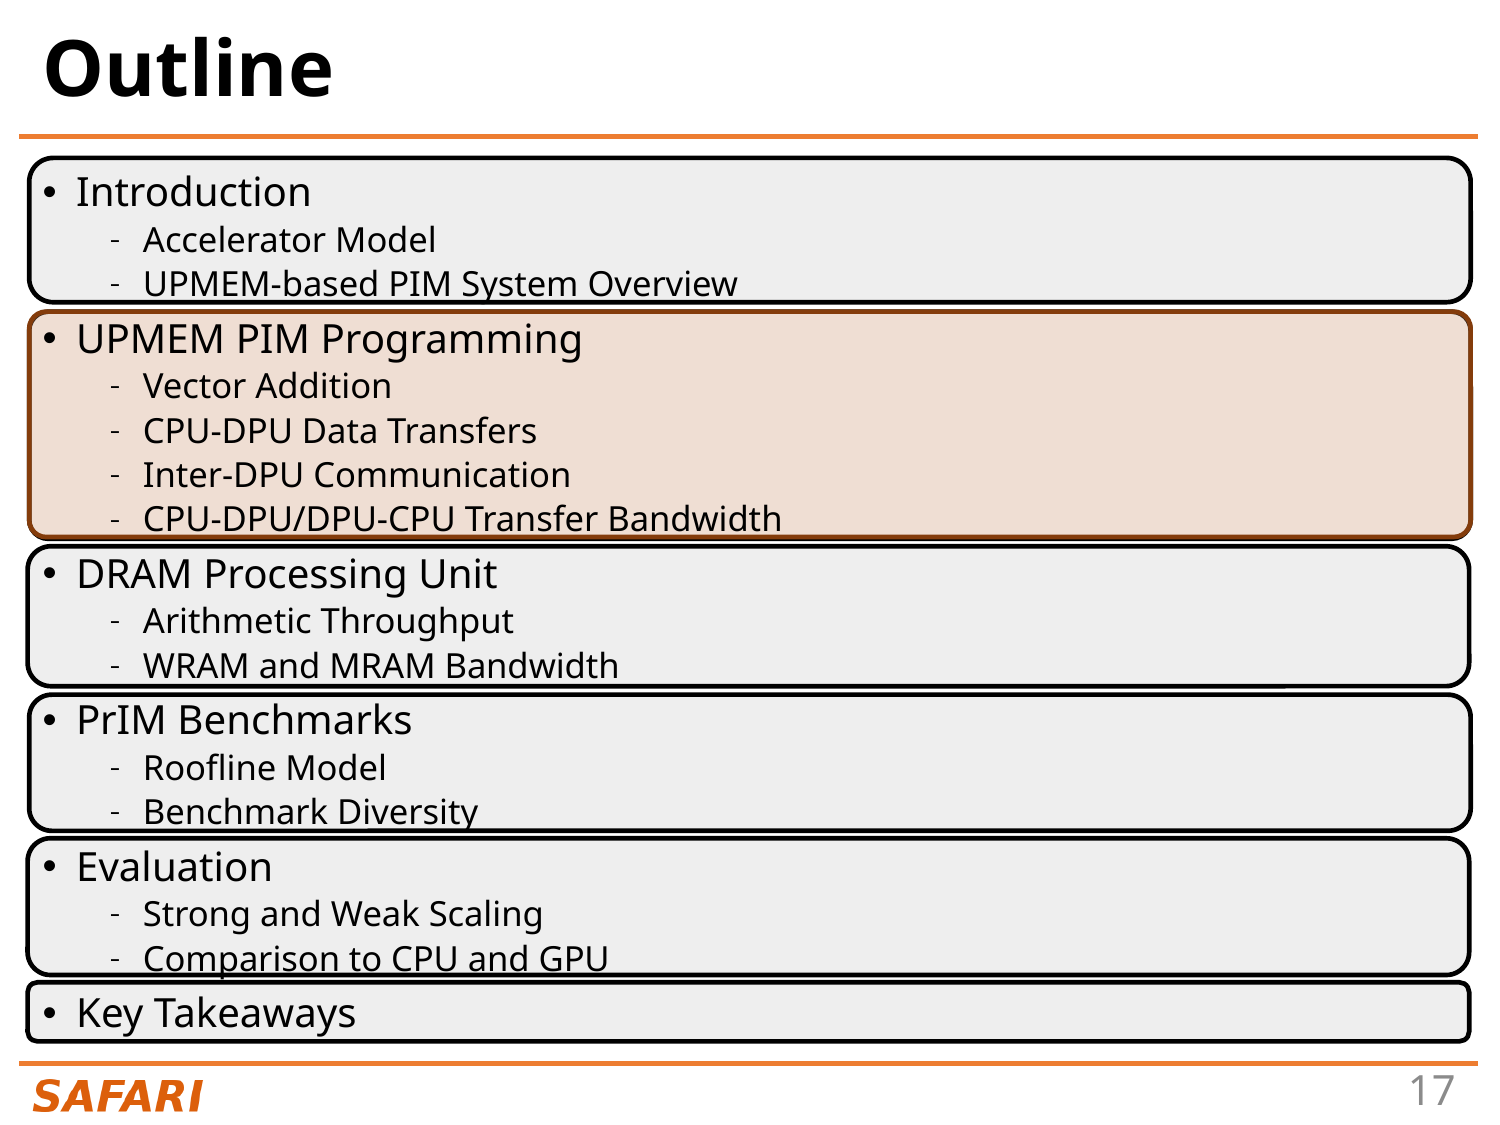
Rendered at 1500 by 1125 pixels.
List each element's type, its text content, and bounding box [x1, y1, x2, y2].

text_box [35, 156, 1465, 164]
list Introduction Accelerator Model UPMEM-based PIM System Overview UPMEM PIM Programming Vector Addition CPU-DPU Data Transfers Inter-DPU Communication CPU-DPU/DPU-CPU Transfer Bandwidth DRAM Processing Unit Arithmetic Throughput WRAM and MRAM Bandwidth PrIM Benchmarks Roofline Model Benchmark Diversity Evaluation Strong and Weak Scaling Comparison to CPU and GPU Key Takeaways [27, 164, 1487, 1046]
title Outline [27, 21, 1487, 122]
picture [31, 1070, 209, 1122]
